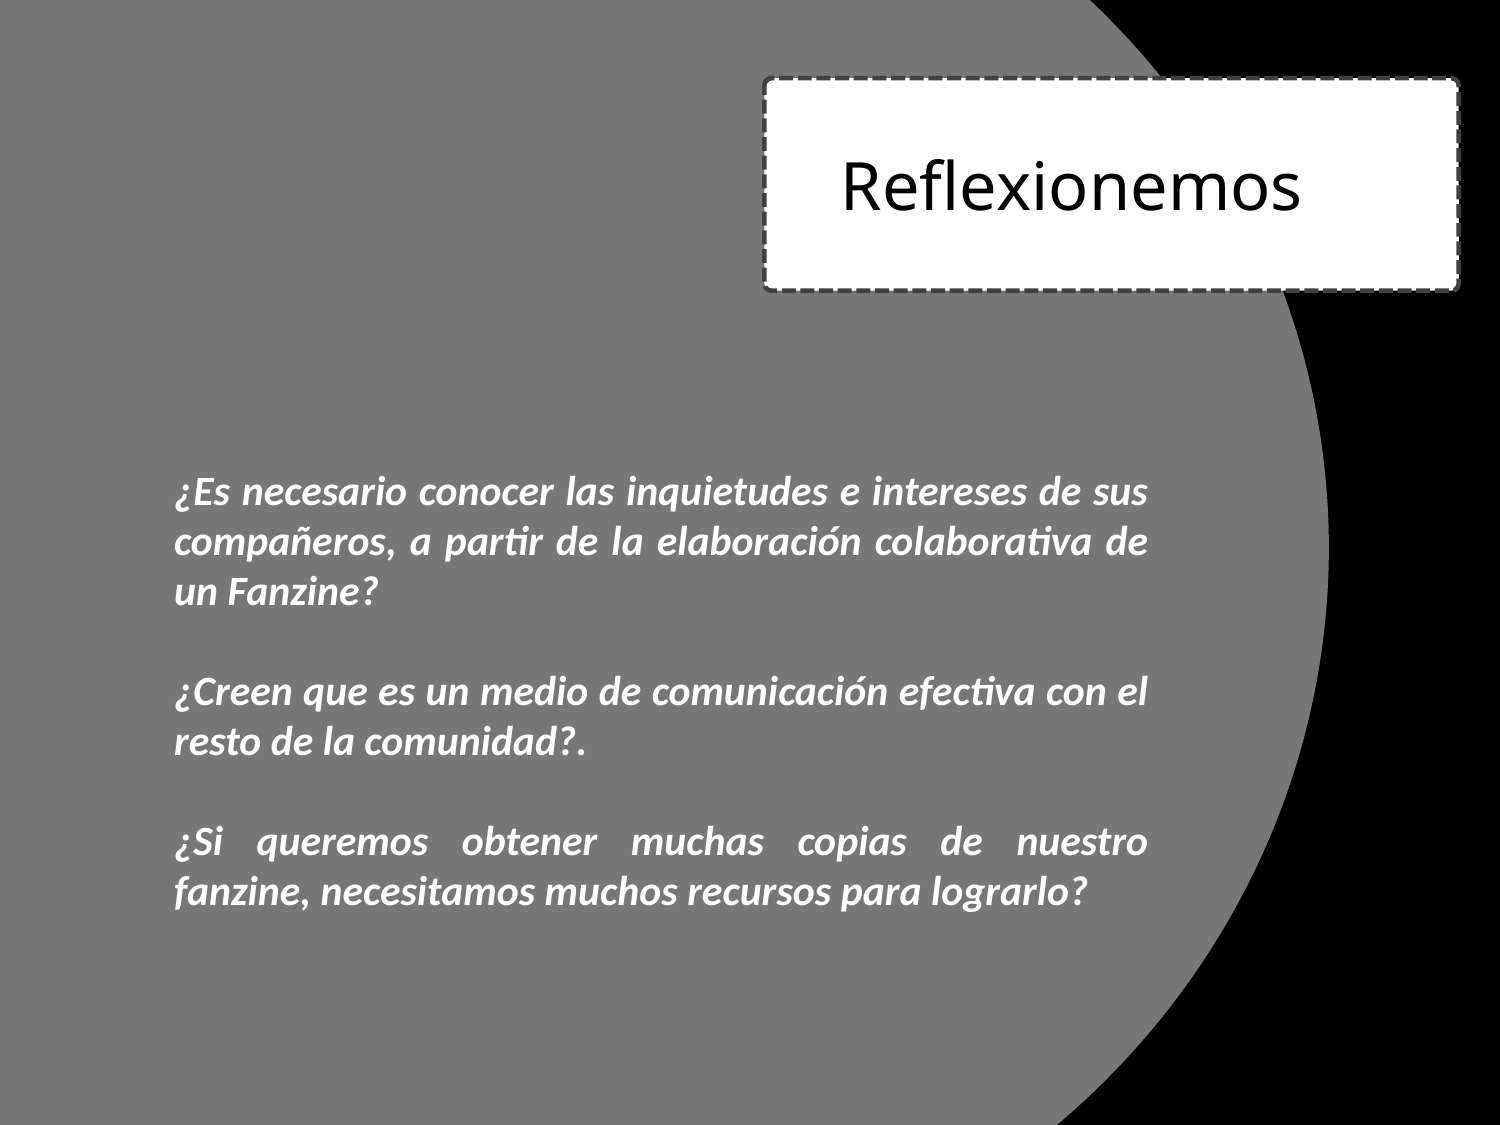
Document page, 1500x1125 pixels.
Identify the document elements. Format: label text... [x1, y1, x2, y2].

text_box [762, 76, 1461, 293]
text_box ¿Es necesario conocer las inquietudes e intereses de sus compañeros, a partir de la elaboración colaborativa de un Fanzine? ¿Creen que es un medio de comunicación efectiva con el resto de la comunidad?. ¿Si queremos obtener muchas copias de nuestro fanzine, necesitamos muchos recursos para lograrlo? [159, 456, 1164, 982]
text_box BASICA [1080, 54, 1294, 140]
text_box Reflexionemos [825, 136, 1398, 232]
text_box [0, 0, 1331, 1125]
